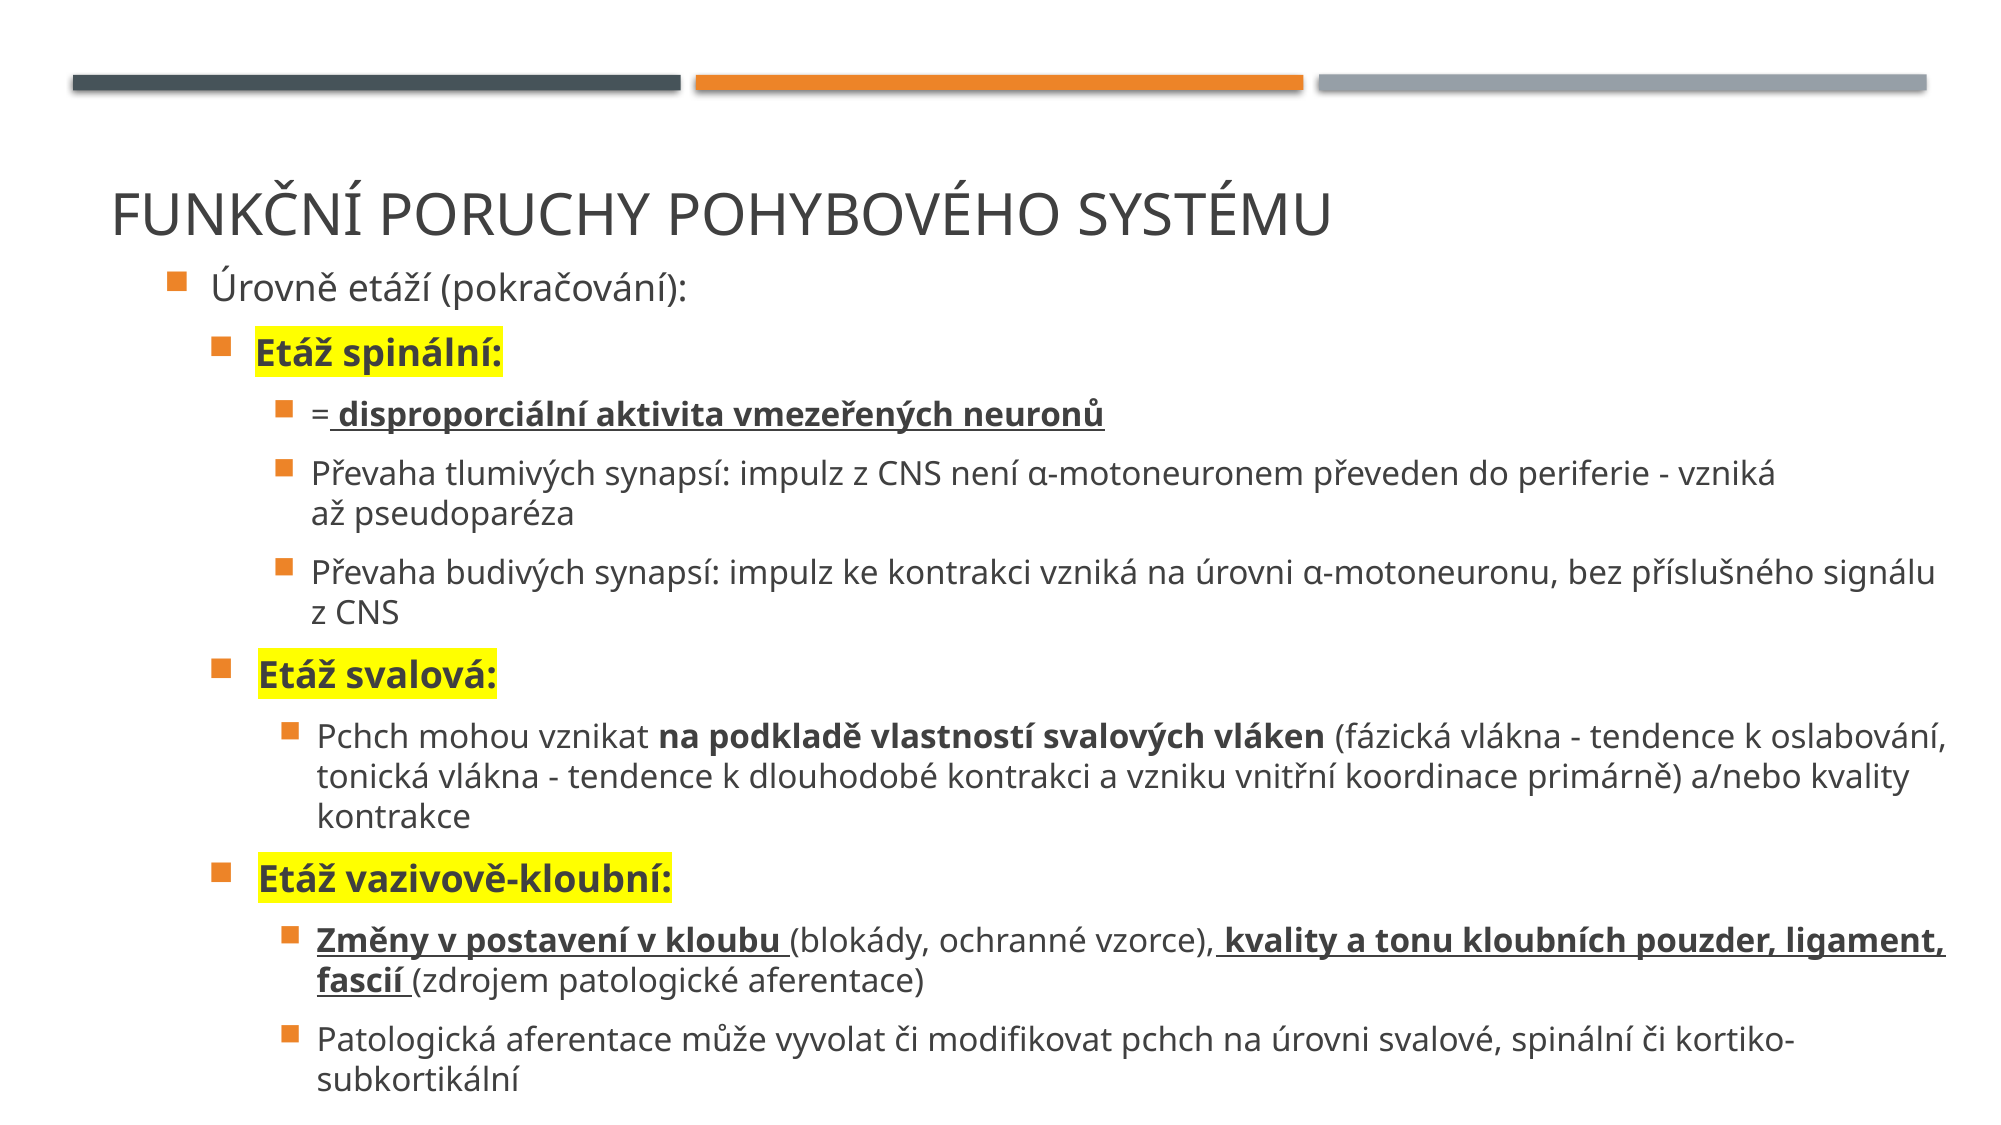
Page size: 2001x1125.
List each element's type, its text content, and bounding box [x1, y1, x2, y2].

list Úrovně etáží (pokračování): Etáž spinální: = disproporciální aktivita vmezeřených neuronů Převaha tlumivých synapsí: impulz z CNS není α-motoneuronem převeden do periferie - vzniká až pseudoparéza Převaha budivých synapsí: impulz ke kontrakci vzniká na úrovni α-motoneuronu, bez příslušného signálu z CNS Etáž svalová: Pchch mohou vznikat na podkladě vlastností svalových vláken (fázická vlákna - tendence k oslabování, tonická vlákna - tendence k dlouhodobé kontrakci a vzniku vnitřní koordinace primárně) a/nebo kvality kontrakce Etáž vazivově-kloubní: Změny v postavení v kloubu (blokády, ochranné vzorce), kvality a tonu kloubních pouzder, ligament, fascií (zdrojem patologické aferentace) Patologická aferentace může vyvolat či modifikovat pchch na úrovni svalové, spinální či kortiko-subkortikální [95, 317, 1979, 1109]
title Funkční poruchy pohybového systému [95, 115, 1905, 255]
